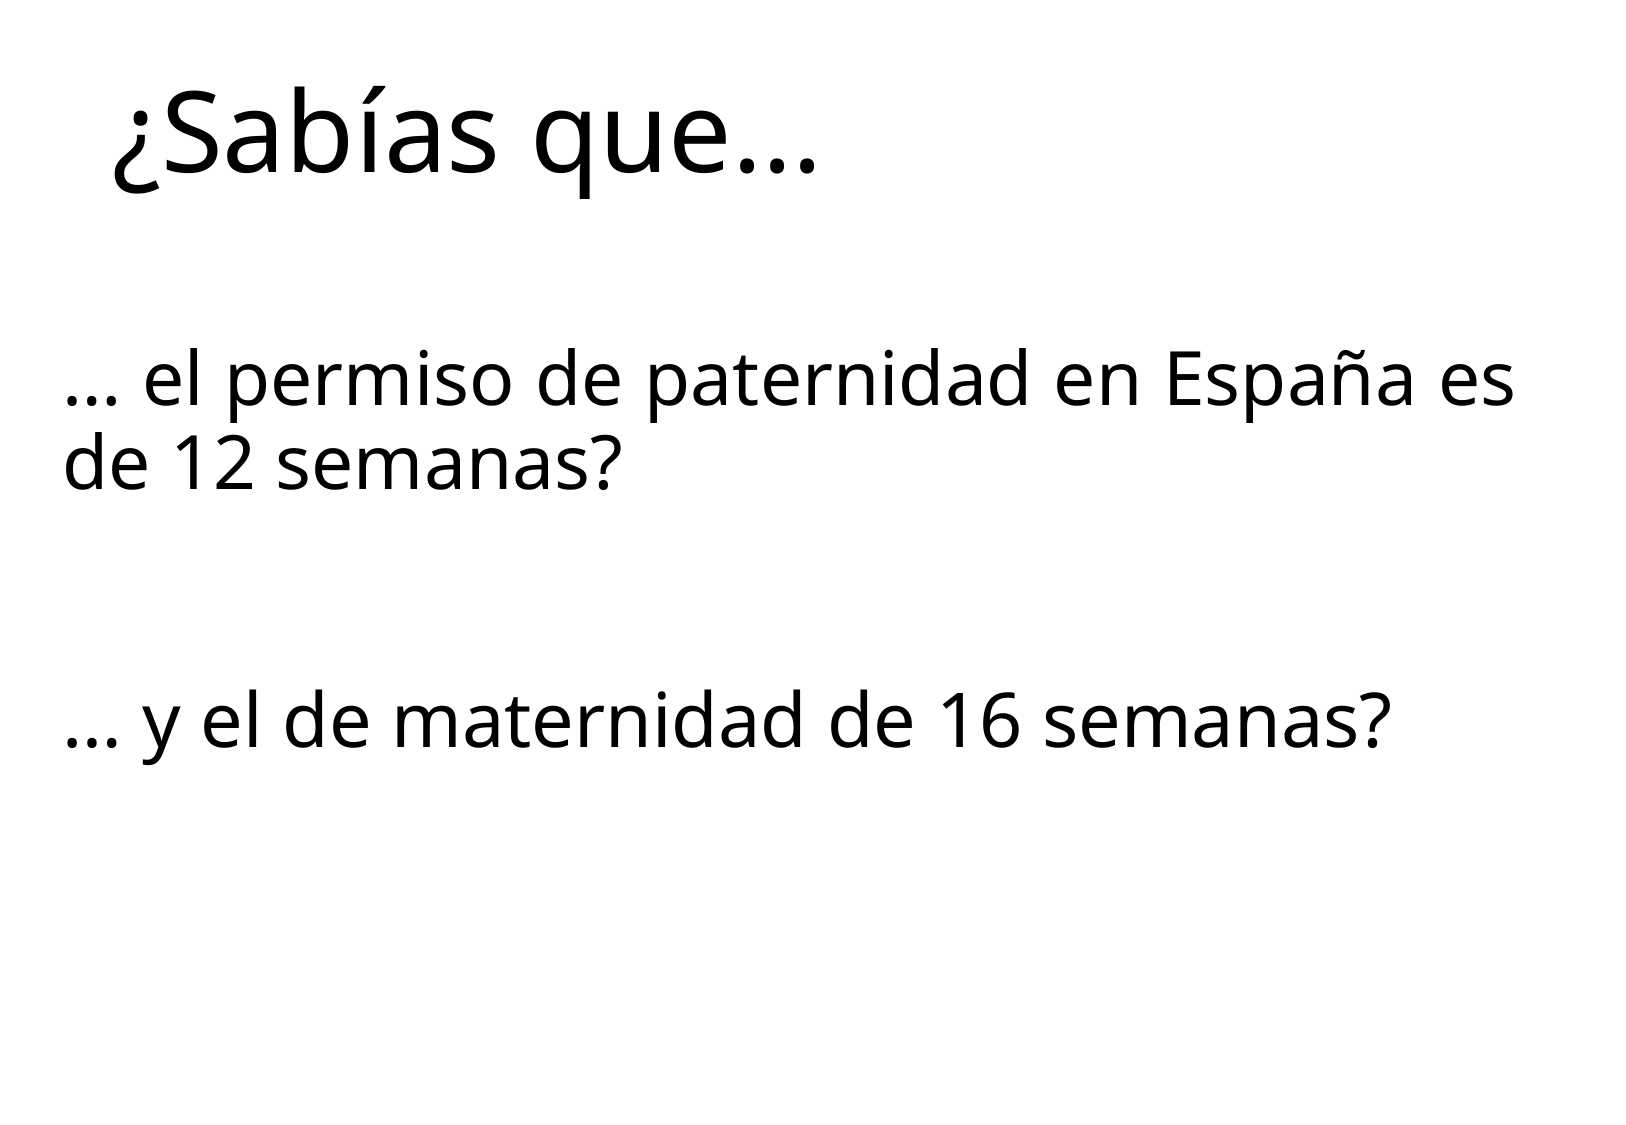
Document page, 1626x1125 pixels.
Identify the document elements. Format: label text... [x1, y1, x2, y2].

text_box … el permiso de paternidad en España es de 12 semanas? [62, 295, 1518, 550]
text_box ¿Sabías que... [112, 7, 1111, 263]
text_box … y el de maternidad de 16 semanas? [62, 595, 1518, 850]
